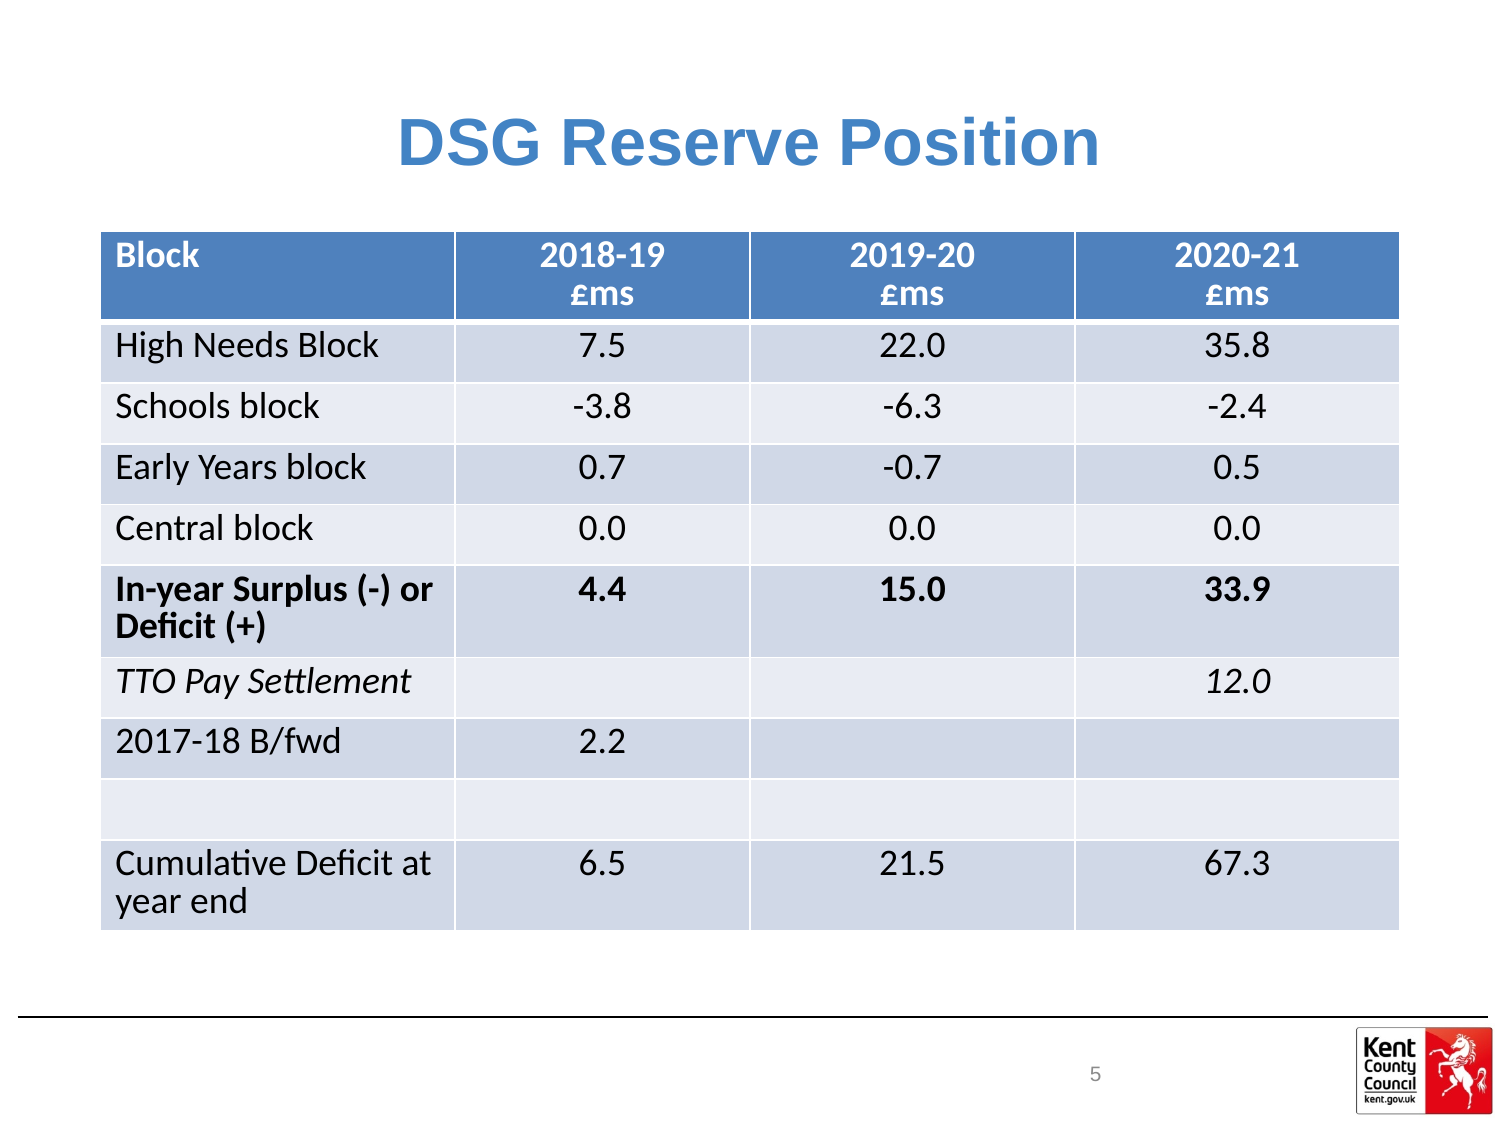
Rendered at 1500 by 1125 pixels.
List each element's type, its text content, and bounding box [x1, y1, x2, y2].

table_cell [456, 658, 749, 717]
table_cell 0.7 [456, 445, 749, 504]
table_header 2019-20 £ms [751, 232, 1074, 319]
table_cell [101, 780, 454, 839]
table_cell 12.0 [1076, 658, 1399, 717]
table_cell In-year Surplus (-) or Deficit (+) [101, 566, 454, 657]
table_cell -0.7 [751, 445, 1074, 504]
table_cell [751, 780, 1074, 839]
table_cell High Needs Block [101, 325, 454, 382]
table_cell 15.0 [751, 566, 1074, 657]
table_cell 6.5 [456, 841, 749, 930]
text_box [100, 231, 1451, 1011]
table_cell Early Years block [101, 445, 454, 504]
table_cell [751, 658, 1074, 717]
table_cell TTO Pay Settlement [101, 658, 454, 717]
table_cell 2017-18 B/fwd [101, 719, 454, 778]
table_cell 4.4 [456, 566, 749, 657]
table_cell [1076, 780, 1399, 839]
table_cell 0.0 [456, 505, 749, 564]
table_header 2018-19 £ms [456, 232, 749, 319]
table_cell Schools block [101, 384, 454, 443]
table_cell 22.0 [751, 325, 1074, 382]
table_cell 67.3 [1076, 841, 1399, 930]
table_cell [1076, 719, 1399, 778]
table_cell 0.0 [1076, 505, 1399, 564]
table_cell 2.2 [456, 719, 749, 778]
table_cell -2.4 [1076, 384, 1399, 443]
table_header Block [101, 232, 454, 319]
table_cell 0.0 [751, 505, 1074, 564]
table_cell 21.5 [751, 841, 1074, 930]
table_cell 33.9 [1076, 566, 1399, 657]
table_cell -3.8 [456, 384, 749, 443]
table_cell 0.5 [1076, 445, 1399, 504]
slide_number 5 [1074, 1042, 1425, 1103]
table_cell -6.3 [751, 384, 1074, 443]
table_cell 7.5 [456, 325, 749, 382]
table_cell Cumulative Deficit at year end [101, 841, 454, 930]
table_header 2020-21 £ms [1076, 232, 1399, 319]
title DSG Reserve Position [75, 45, 1425, 233]
table_cell Central block [101, 505, 454, 564]
table_cell 35.8 [1076, 325, 1399, 382]
table_cell [456, 780, 749, 839]
table_cell [751, 719, 1074, 778]
picture [1353, 1023, 1495, 1118]
